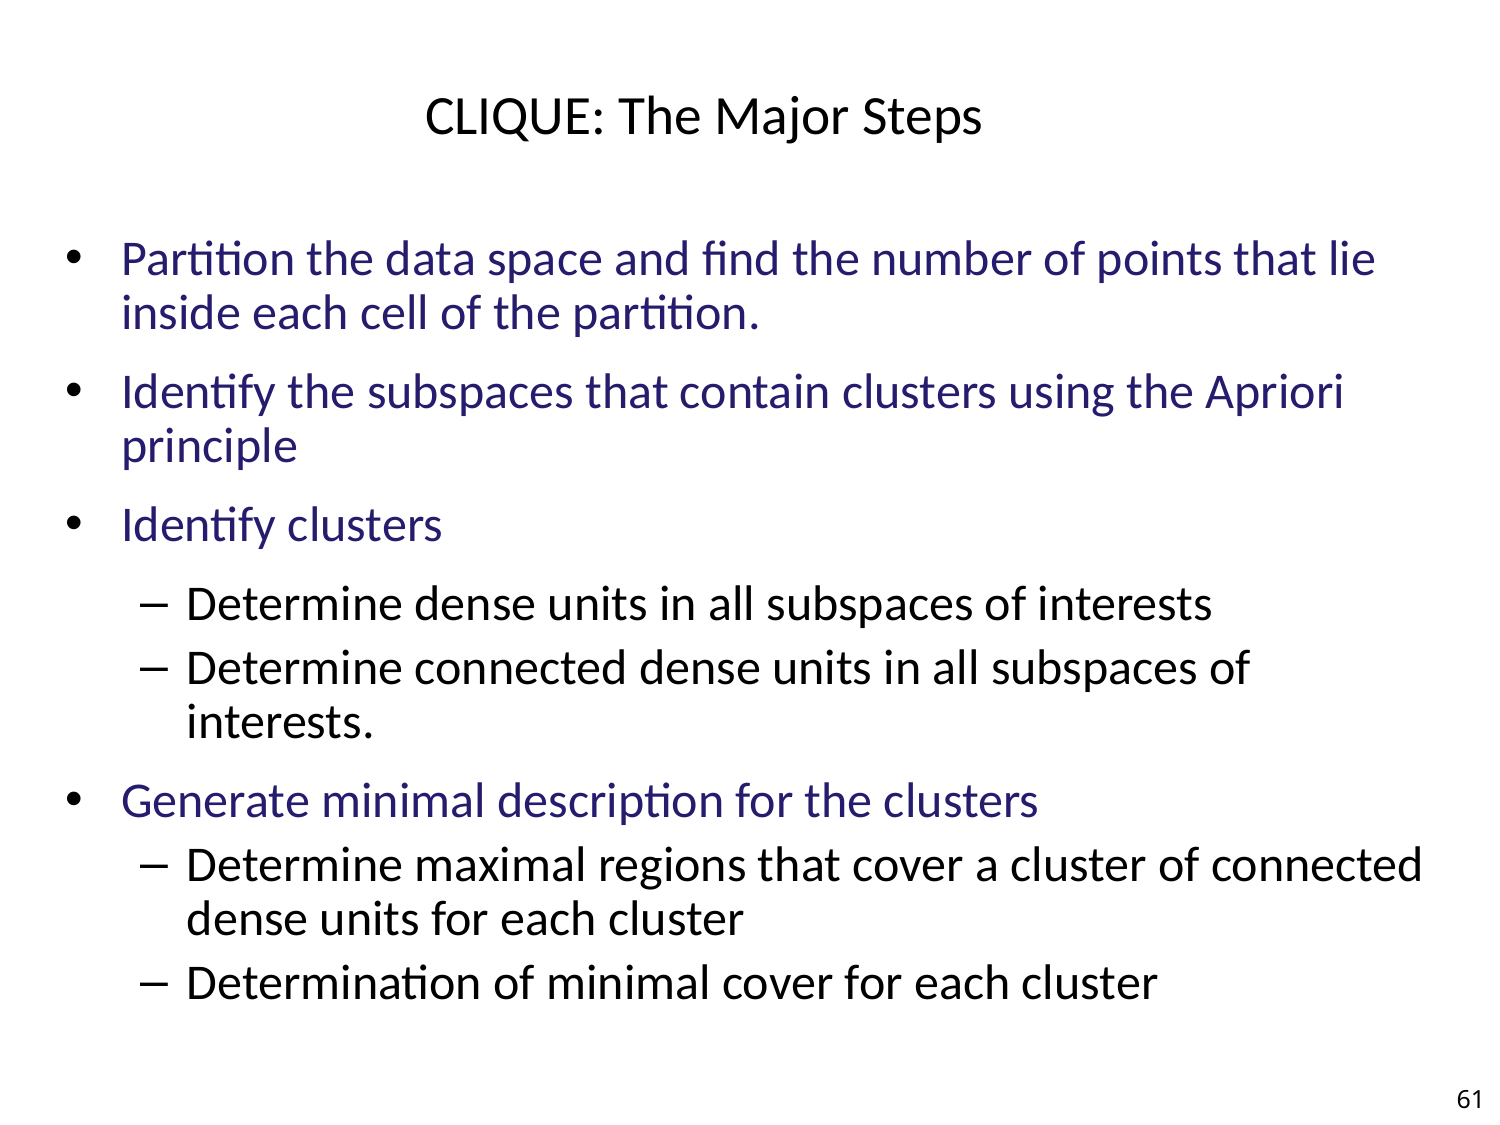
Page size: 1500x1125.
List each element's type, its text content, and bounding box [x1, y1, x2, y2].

title CLIQUE: The Major Steps [111, 71, 1298, 154]
list Partition the data space and find the number of points that lie inside each cell of the partition. Identify the subspaces that contain clusters using the Apriori principle Identify clusters Determine dense units in all subspaces of interests Determine connected dense units in all subspaces of interests. Generate minimal description for the clusters Determine maximal regions that cover a cluster of connected dense units for each cluster Determination of minimal cover for each cluster [50, 224, 1463, 1038]
text_box 61 [1187, 1062, 1500, 1125]
